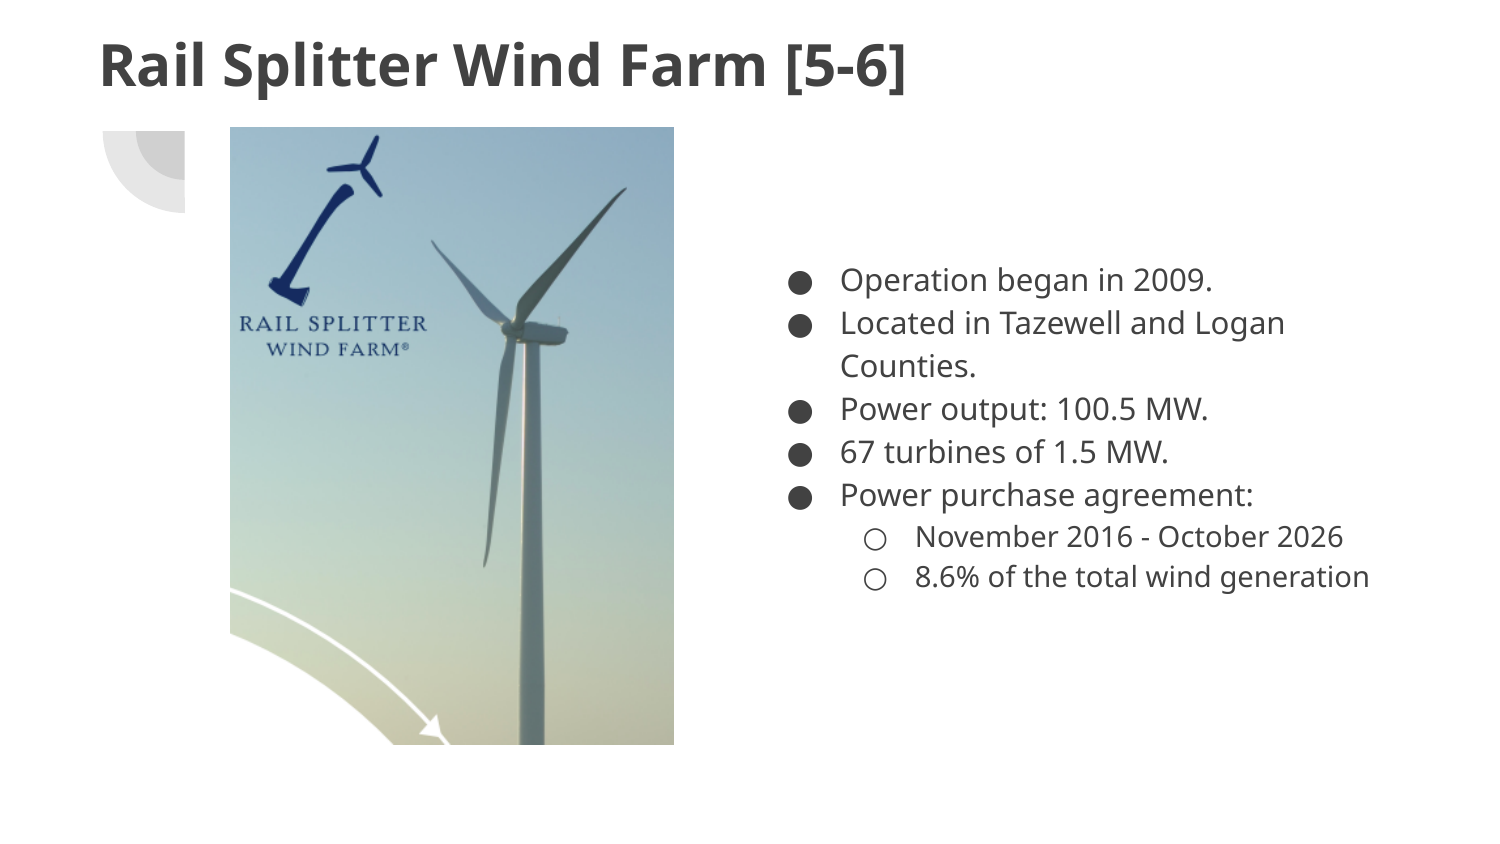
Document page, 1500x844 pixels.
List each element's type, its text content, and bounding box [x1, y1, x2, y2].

text_box Rail Splitter Wind Farm [5-6] [83, 12, 1238, 177]
picture [230, 127, 675, 745]
text_box Operation began in 2009. Located in Tazewell and Logan Counties. Power output: 100.5 MW. 67 turbines of 1.5 MW. Power purchase agreement: November 2016 - October 2026 8.6% of the total wind generation [749, 239, 1433, 742]
